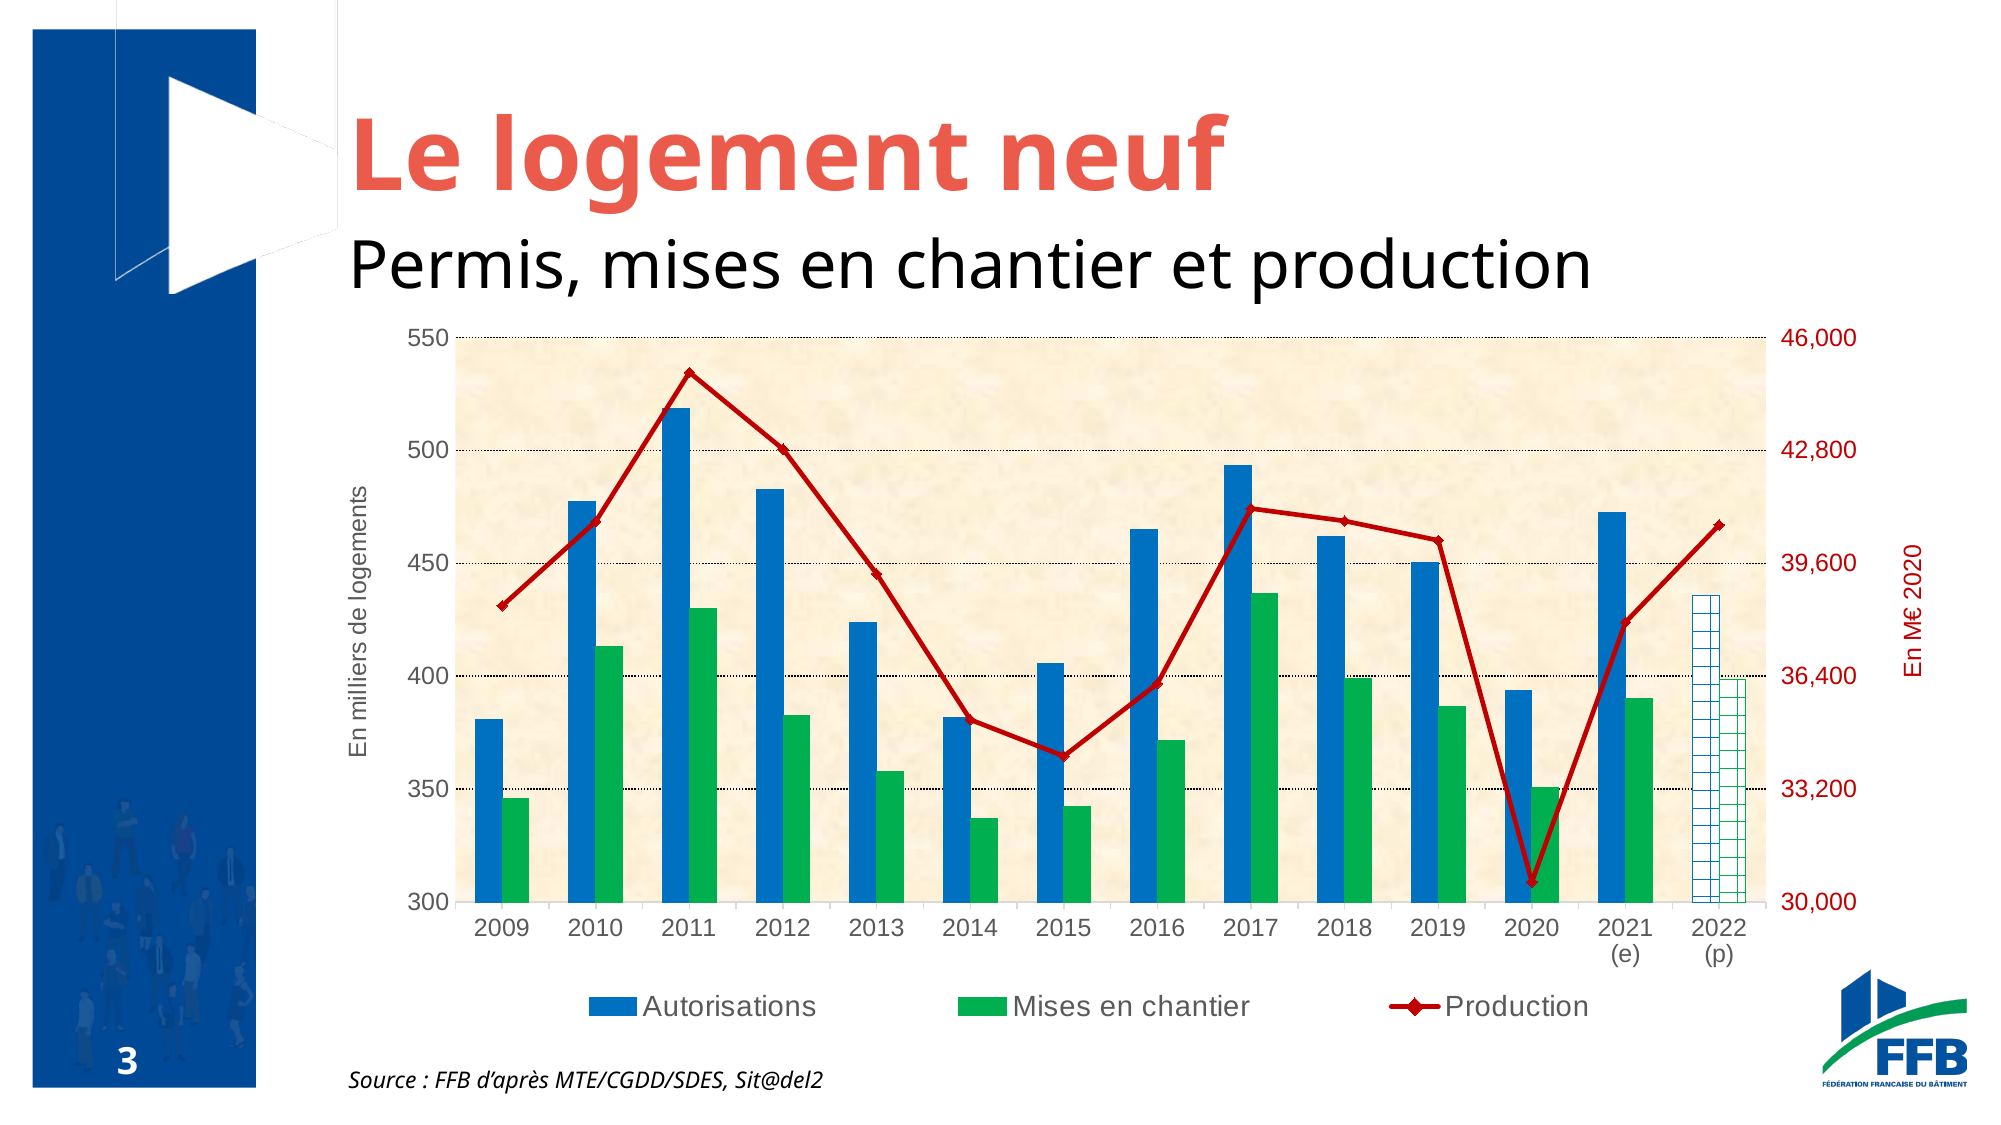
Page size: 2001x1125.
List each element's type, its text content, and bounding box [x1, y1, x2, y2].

list Le logement neuf [333, 97, 1934, 223]
list Permis, mises en chantier et production [333, 223, 1934, 299]
list Source : FFB d’après MTE/CGDD/SDES, Sit@del2 [333, 1061, 917, 1098]
chart [333, 299, 1934, 1038]
